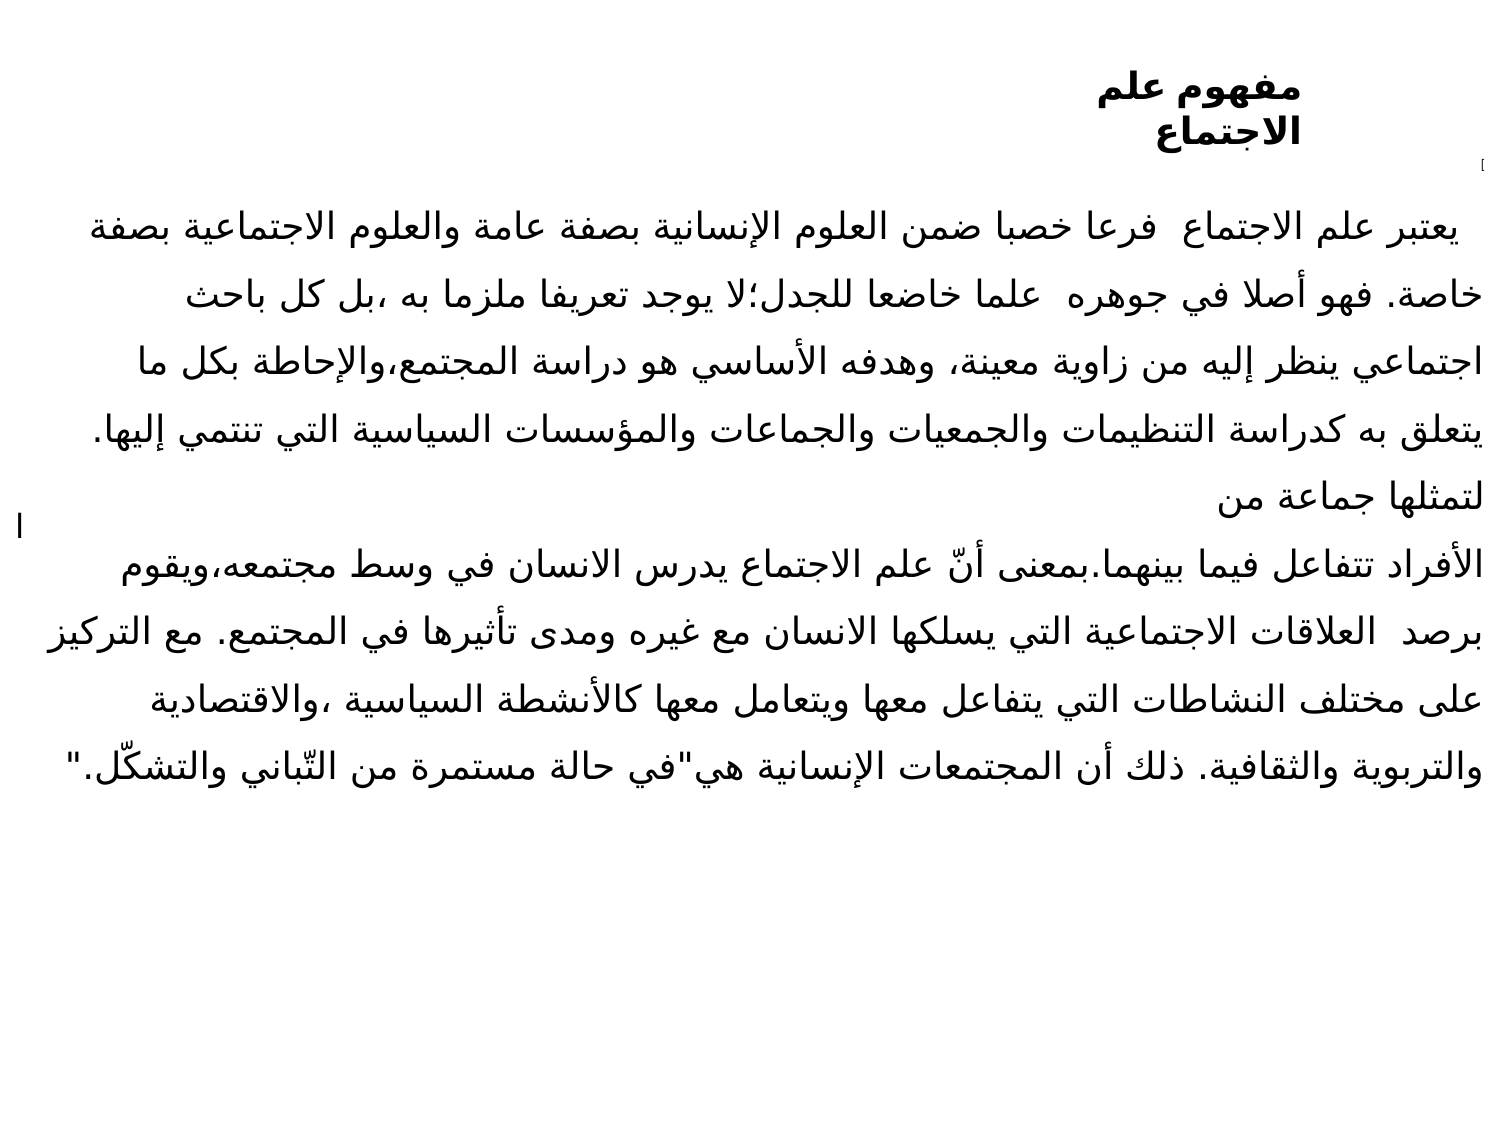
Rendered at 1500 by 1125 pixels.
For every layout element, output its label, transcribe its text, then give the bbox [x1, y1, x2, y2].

text_box ا [0, 497, 29, 553]
text_box مفهوم علم الاجتماع [986, 54, 1317, 160]
text_box ] يعتبر علم الاجتماع فرعا خصبا ضمن العلوم الإنسانية بصفة عامة والعلوم الاجتماعية بصفة خاصة. فهو أصلا في جوهره علما خاضعا للجدل؛لا يوجد تعريفا ملزما به ،بل كل باحث اجتماعي ينظر إليه من زاوية معينة، وهدفه الأساسي هو دراسة المجتمع،والإحاطة بكل ما يتعلق به كدراسة التنظيمات والجمعيات والجماعات والمؤسسات السياسية التي تنتمي إليها. لتمثلها جماعة من الأفراد تتفاعل فيما بينهما.بمعنى أنّ علم الاجتماع يدرس الانسان في وسط مجتمعه،ويقوم برصد العلاقات الاجتماعية التي يسلكها الانسان مع غيره ومدى تأثيرها في المجتمع. مع التركيز على مختلف النشاطات التي يتفاعل معها ويتعامل معها كالأنشطة السياسية ،والاقتصادية والتربوية والثقافية. ذلك أن المجتمعات الإنسانية هي"في حالة مستمرة من التّباني والتشكّل." [29, 147, 1500, 930]
